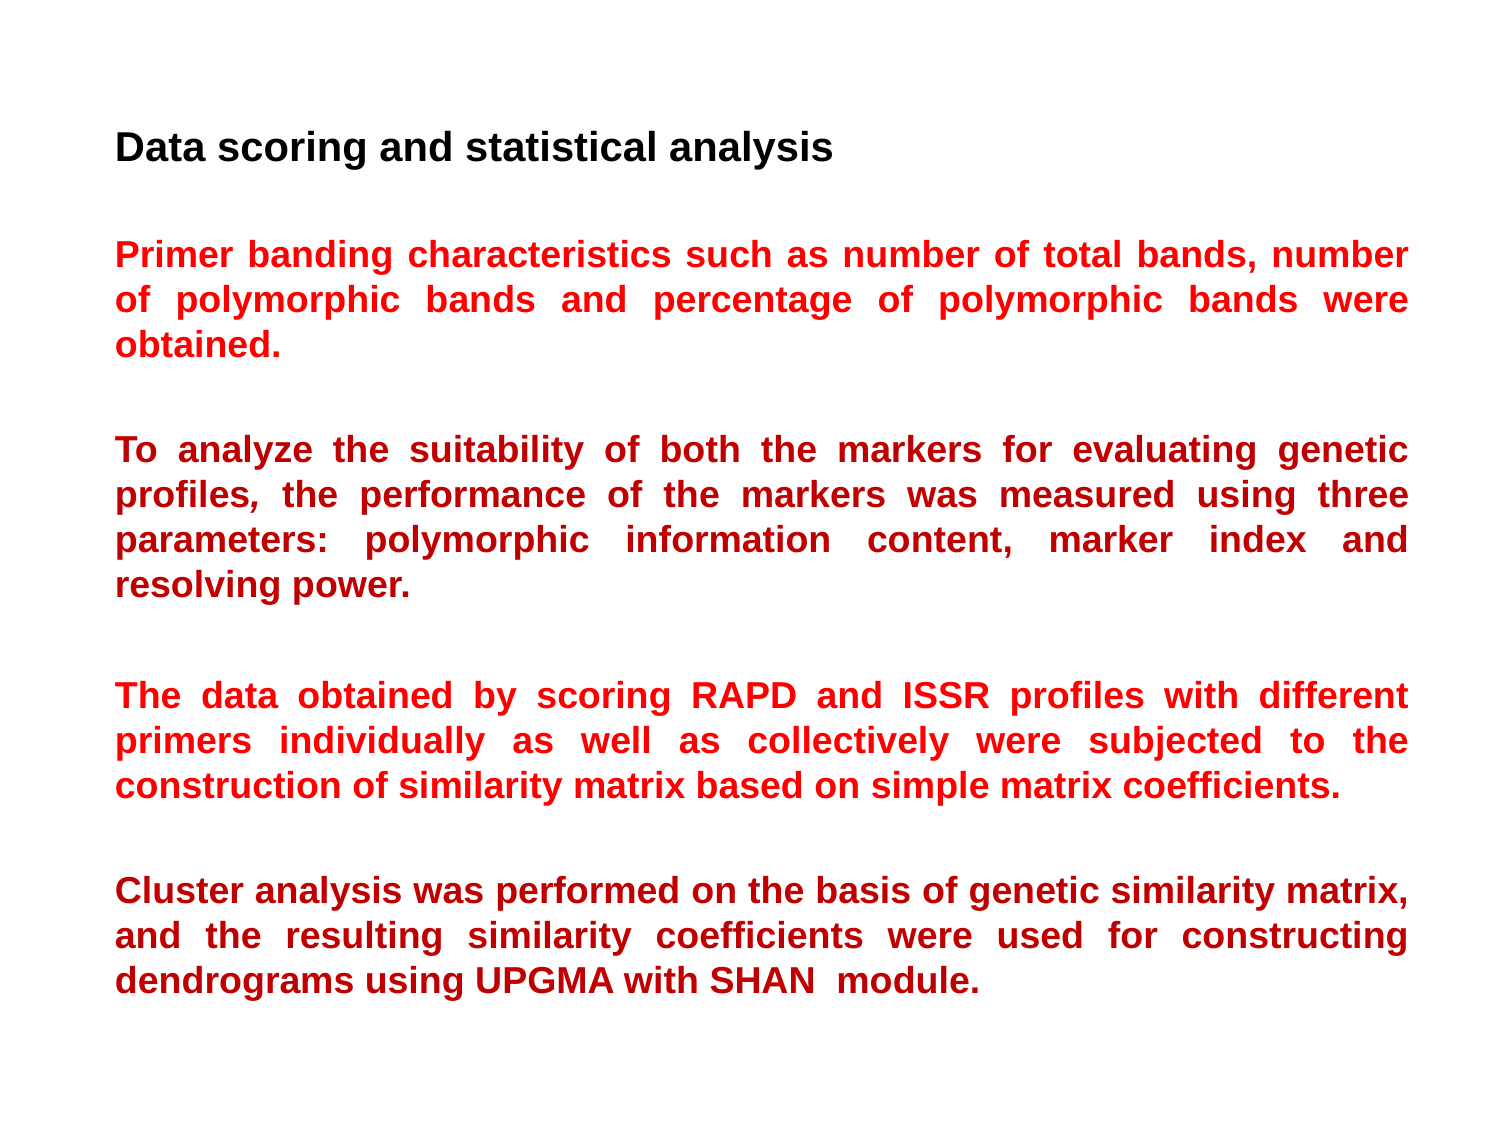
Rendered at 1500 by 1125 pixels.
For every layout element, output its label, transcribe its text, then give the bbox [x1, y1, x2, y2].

list Data scoring and statistical analysis Primer banding characteristics such as number of total bands, number of polymorphic bands and percentage of polymorphic bands were obtained. To analyze the suitability of both the markers for evaluating genetic profiles, the performance of the markers was measured using three parameters: polymorphic information content, marker index and resolving power. The data obtained by scoring RAPD and ISSR profiles with different primers individually as well as collectively were subjected to the construction of similarity matrix based on simple matrix coefficients. Cluster analysis was performed on the basis of genetic similarity matrix, and the resulting similarity coefficients were used for constructing dendrograms using UPGMA with SHAN module. [99, 112, 1425, 1088]
